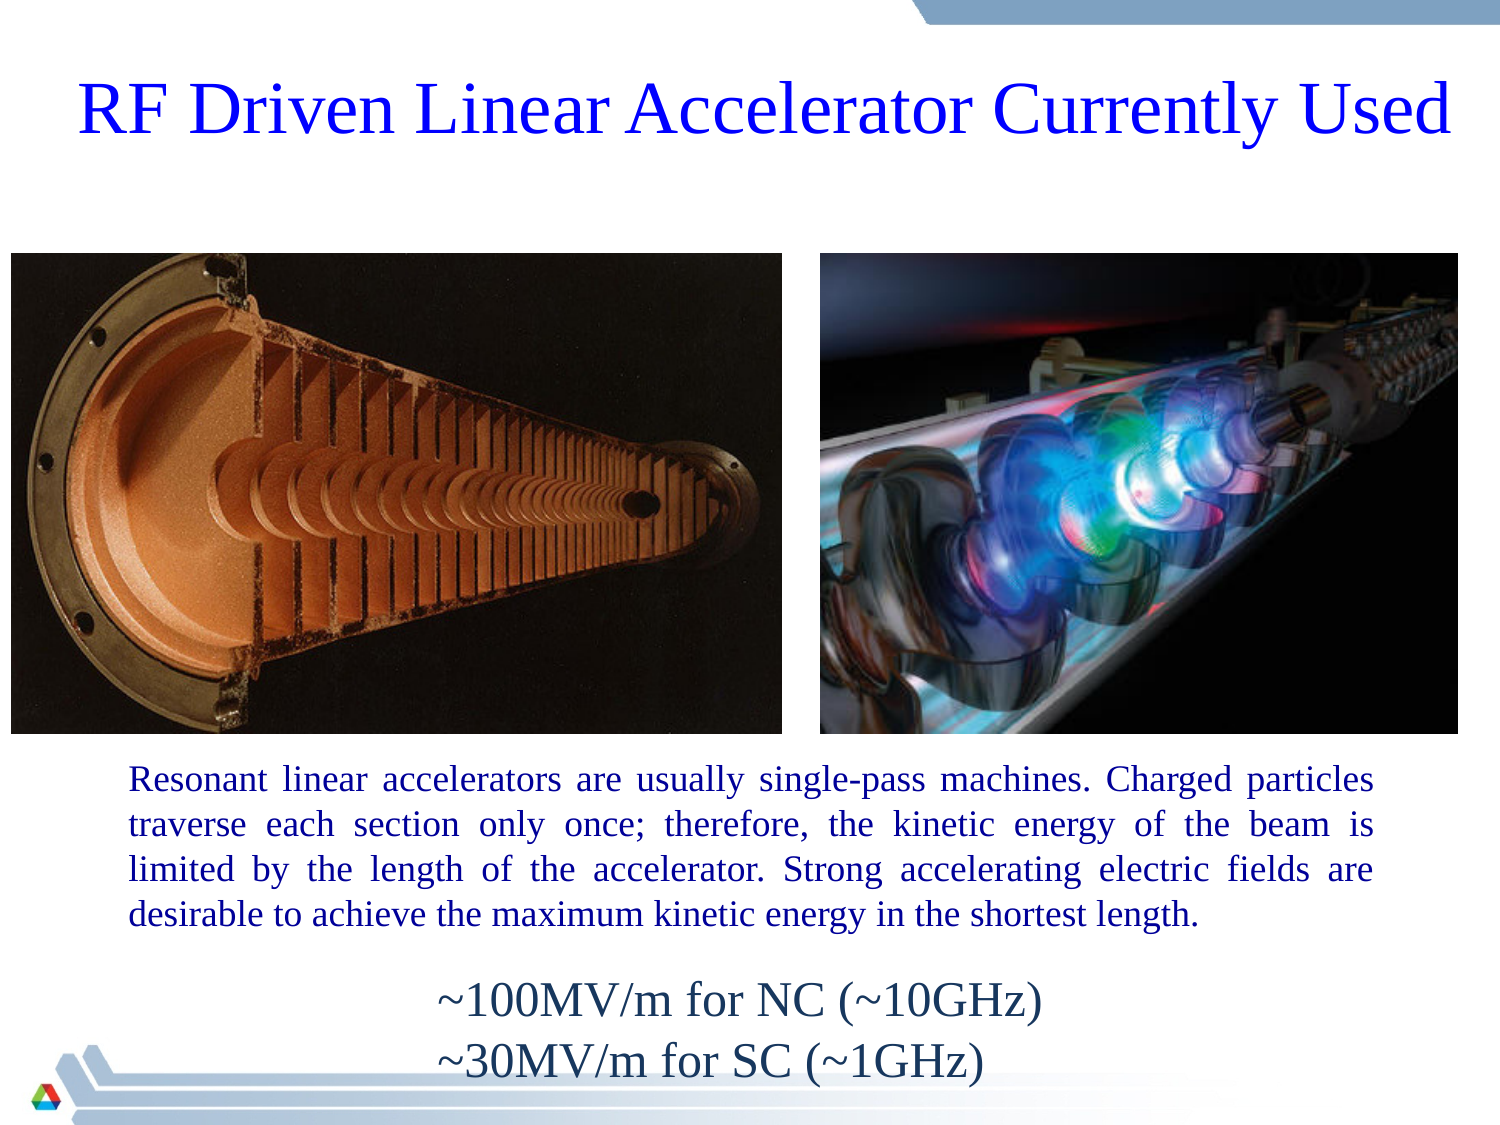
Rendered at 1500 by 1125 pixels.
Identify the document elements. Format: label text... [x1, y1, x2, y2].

picture [0, 0, 1500, 26]
picture [0, 1037, 1500, 1125]
text_box ~30MV/m for SC (~1GHz) [422, 1020, 1182, 1096]
picture [11, 253, 782, 735]
picture [820, 253, 1459, 734]
text_box RF Driven Linear Accelerator Currently Used [63, 50, 1500, 156]
text_box Resonant linear accelerators are usually single-pass machines. Charged particles traverse each section only once; therefore, the kinetic energy of the beam is limited by the length of the accelerator. Strong accelerating electric fields are desirable to achieve the maximum kinetic energy in the shortest length. [113, 746, 1391, 941]
text_box ~100MV/m for NC (~10GHz) [422, 959, 1278, 1034]
